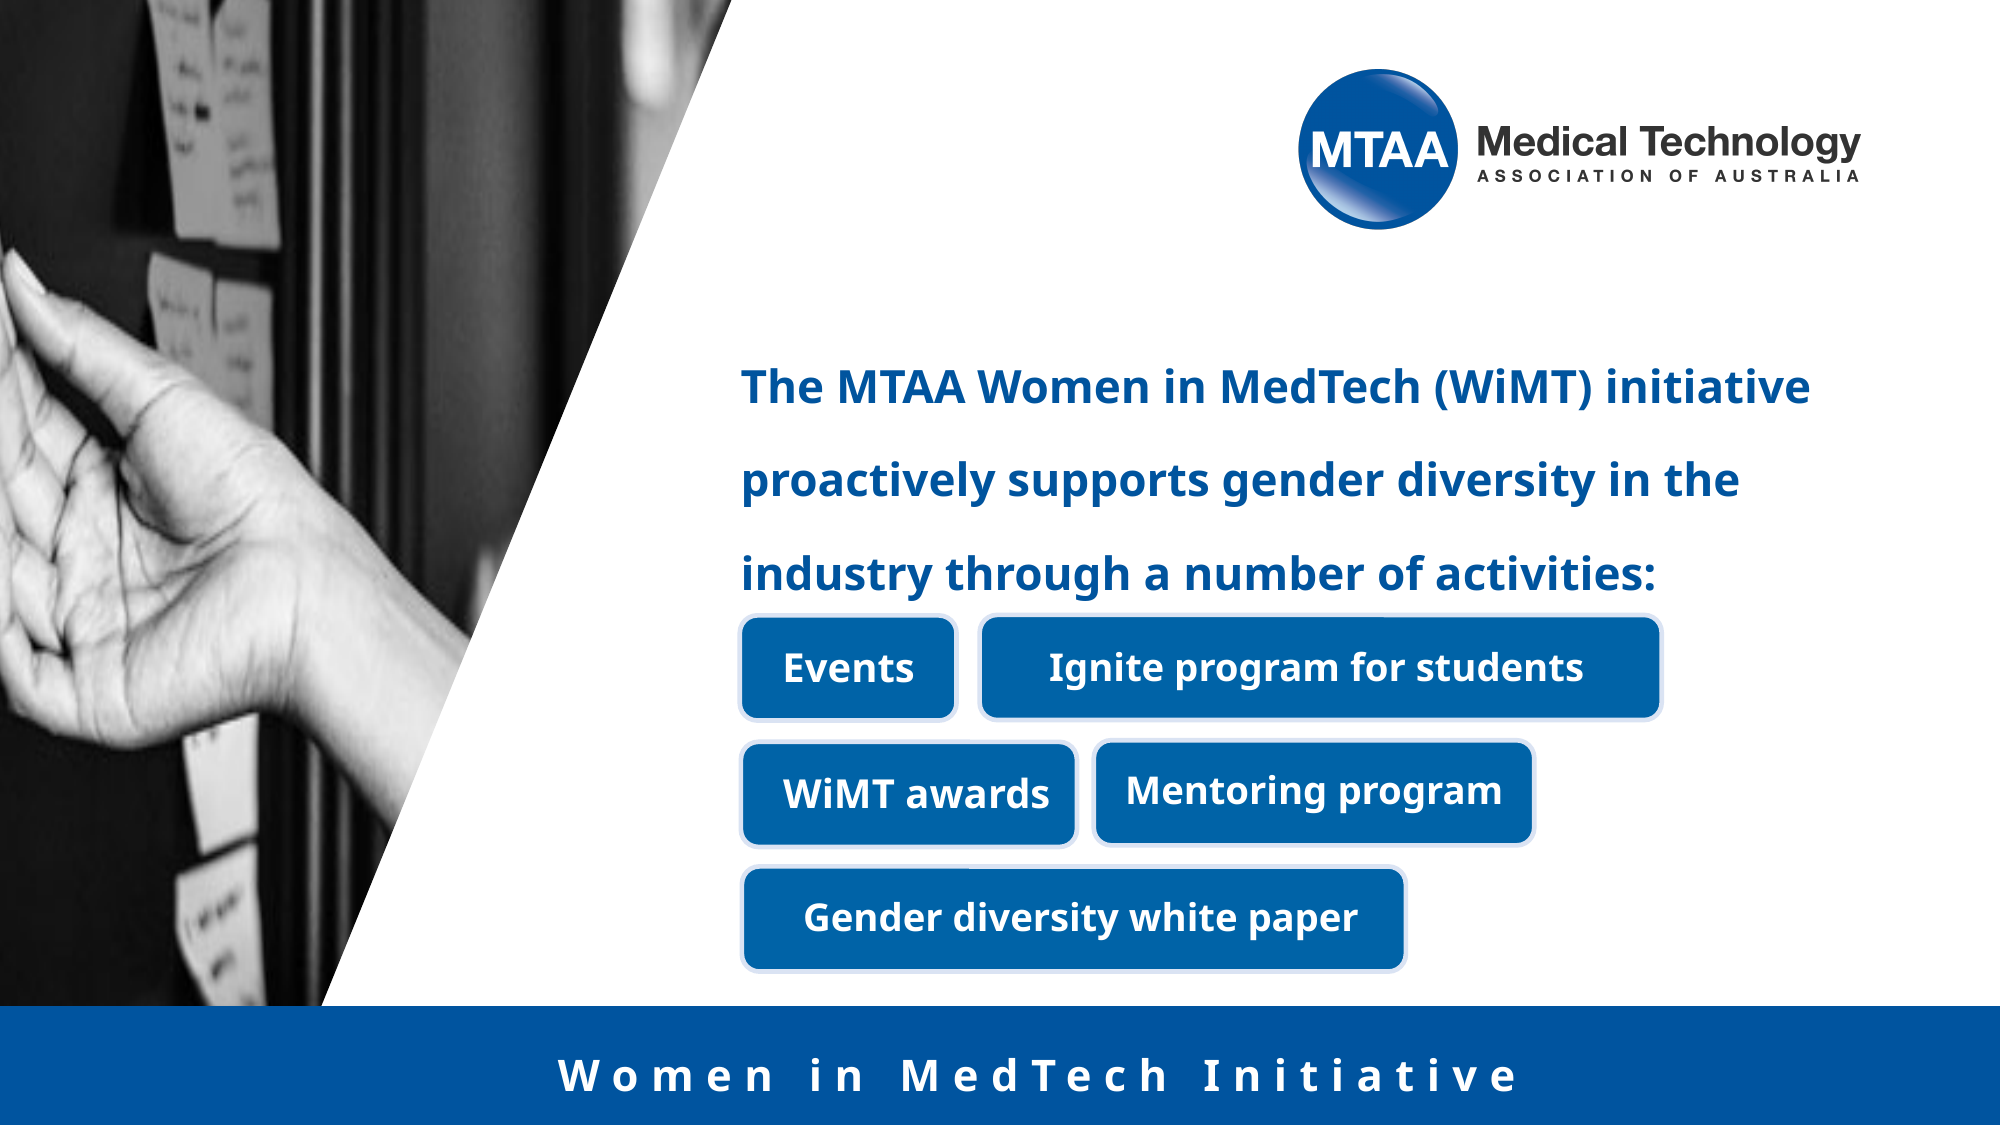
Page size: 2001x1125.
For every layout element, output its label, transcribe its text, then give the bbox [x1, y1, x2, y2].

text_box The MTAA Women in MedTech (WiMT) initiative proactively supports gender diversity in the industry through a number of activities: [725, 246, 1931, 602]
text_box [978, 625, 1663, 722]
picture [1291, 57, 1861, 246]
text_box Events [740, 614, 958, 700]
text_box [0, 0, 733, 1005]
text_box Gender diversity white paper [742, 865, 1420, 951]
text_box [738, 626, 958, 722]
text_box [740, 738, 1535, 847]
text_box [740, 877, 1407, 973]
text_box Women in MedTech Initiative [69, 1031, 1931, 1125]
text_box [0, 1005, 2000, 1125]
text_box Ignite program for students [980, 615, 1664, 700]
